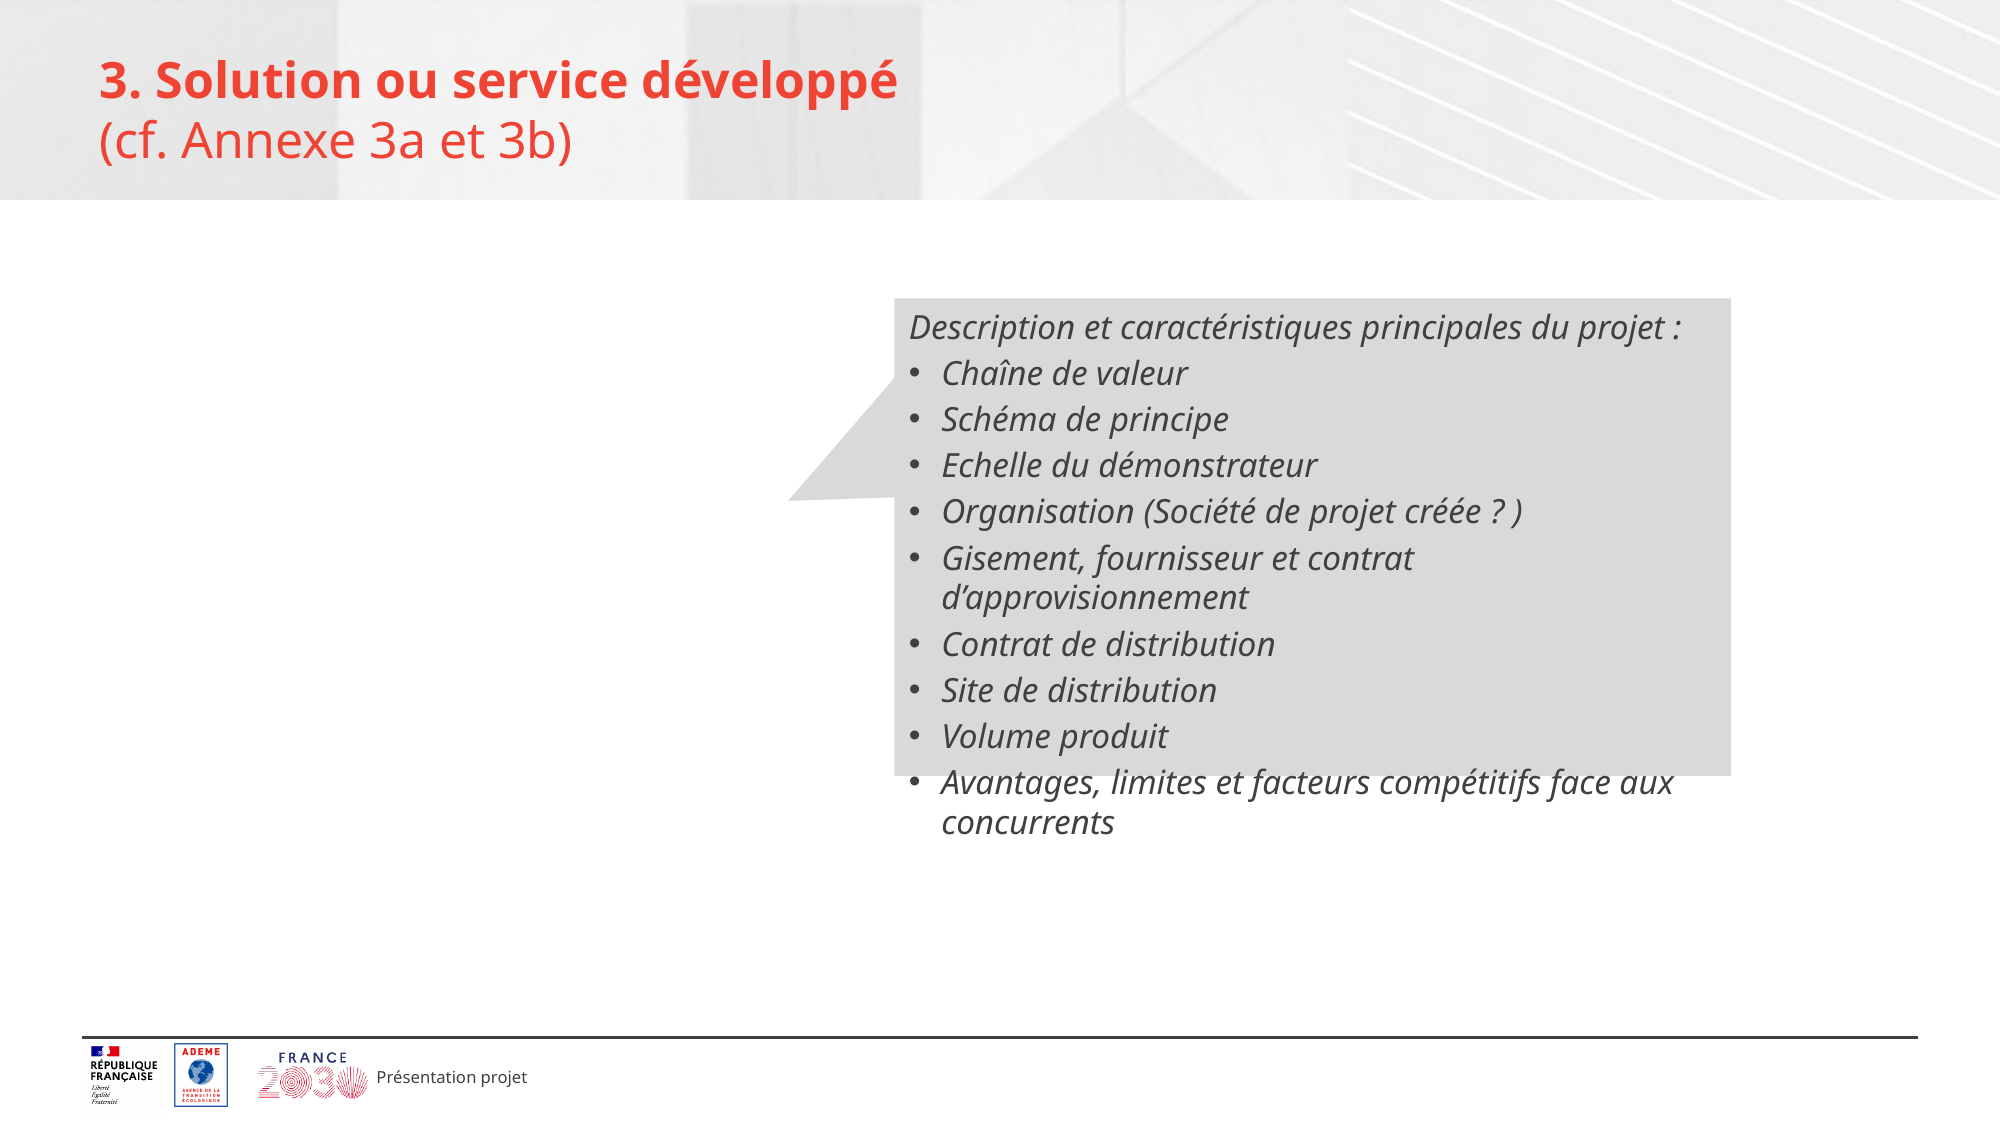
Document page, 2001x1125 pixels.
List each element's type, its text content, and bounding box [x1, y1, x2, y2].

title 3. Solution ou service développé (cf. Annexe 3a et 3b) [99, 45, 1900, 172]
picture [81, 1037, 235, 1114]
text_box Description et caractéristiques principales du projet : Chaîne de valeur Schéma de principe Echelle du démonstrateur Organisation (Société de projet créée ? ) Gisement, fournisseur et contrat d’approvisionnement Contrat de distribution Site de distribution Volume produit Avantages, limites et facteurs compétitifs face aux concurrents [788, 298, 1732, 776]
picture [252, 1044, 371, 1105]
